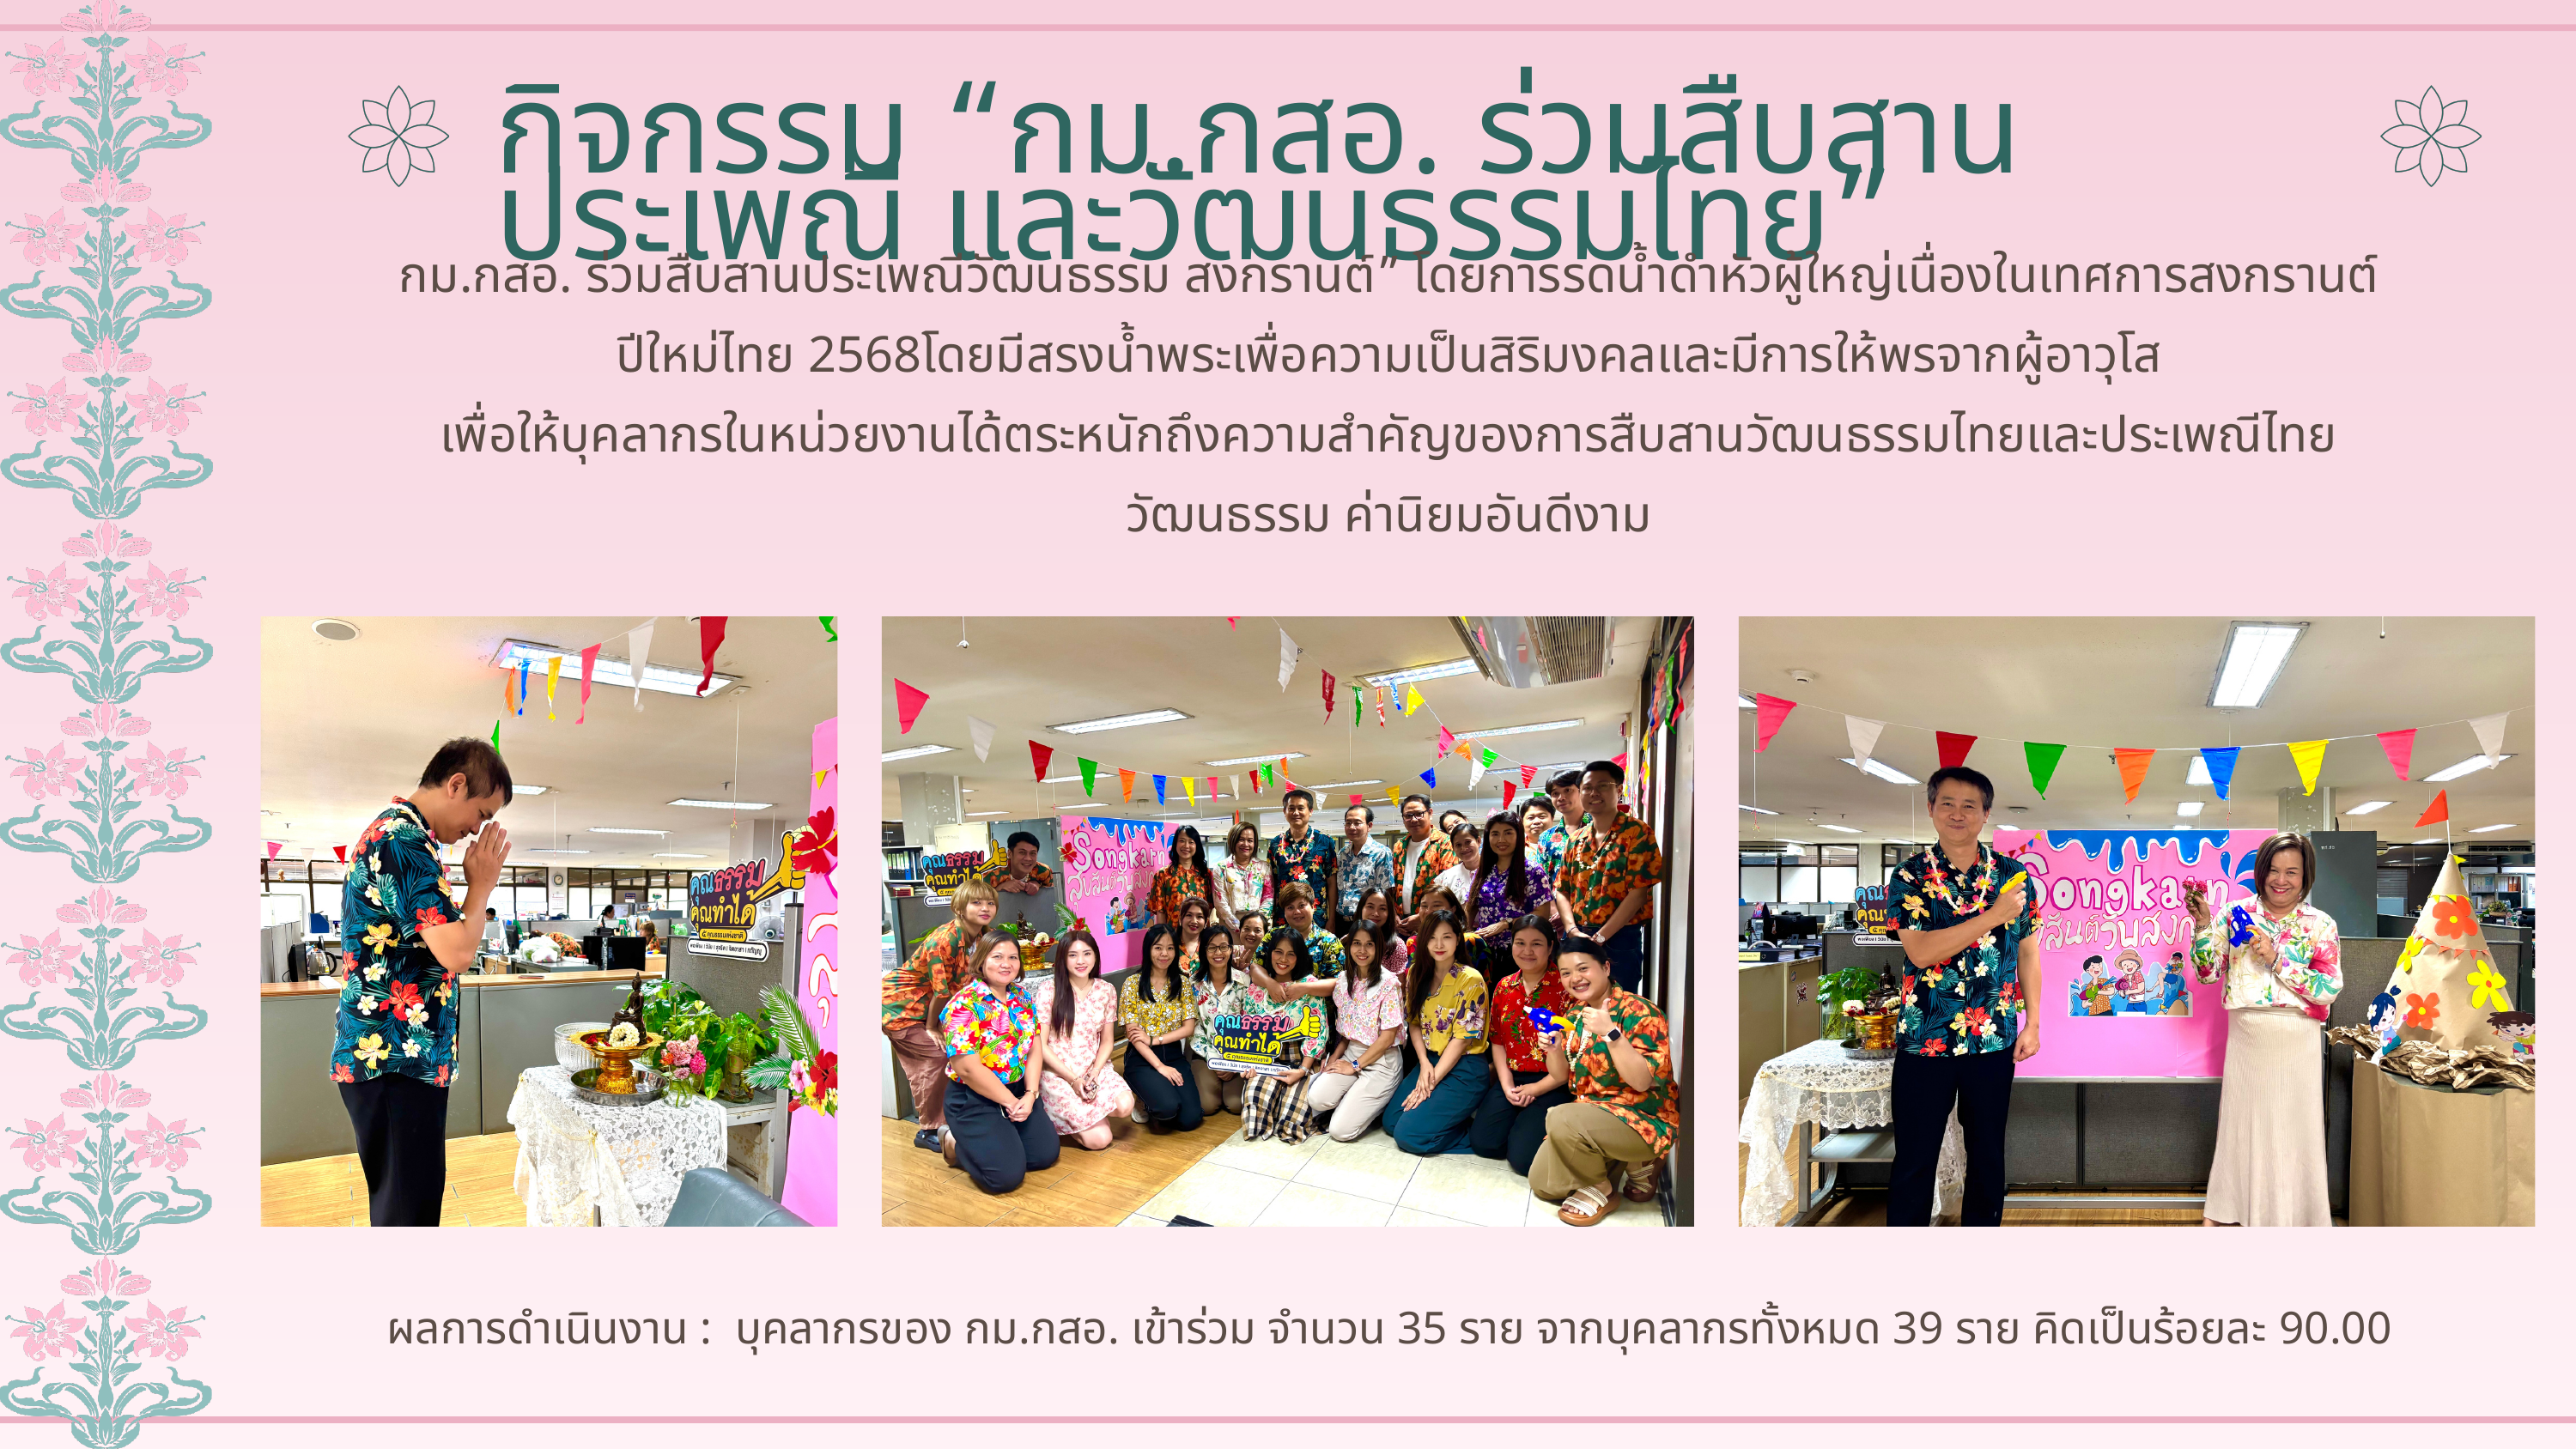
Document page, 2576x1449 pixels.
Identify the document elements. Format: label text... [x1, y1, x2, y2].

text_box [260, 616, 838, 1227]
text_box [0, 334, 213, 518]
text_box กม.กสอ. ร่วมสืบสานประเพณีวัฒนธรรม สงกรานต์” โดยการรดน้ำดำหัวผู้ใหญ่เนื่องในเทศการสงกรานต์ปีใหม่ไทย 2568โดยมีสรงน้ำพระเพื่อความเป็นสิริมงคลและมีการให้พรจากผู้อาวุโส เพื่อให้บุคลากรในหน่วยงานได้ตระหนักถึงความสำคัญของการสืบสานวัฒนธรรมไทยและประเพณีไทย วัฒนธรรม ค่านิยมอันดีงาม [398, 221, 2381, 542]
text_box [0, 518, 213, 704]
text_box [0, 1070, 212, 1255]
text_box [348, 85, 450, 187]
text_box [881, 616, 1694, 1227]
text_box [0, 164, 212, 334]
text_box [0, 885, 208, 1070]
text_box ผลการดำเนินงาน : บุคลากรของ กม.กสอ. เข้าร่วม จำนวน 35 ราย จากบุคลากรทั้งหมด 39 ราย คิดเป็นร้อยละ 90.00 [274, 1281, 2506, 1353]
text_box [2380, 85, 2482, 187]
text_box [0, 698, 212, 883]
text_box [1738, 616, 2536, 1227]
text_box [0, 1255, 212, 1449]
text_box [0, 0, 212, 164]
text_box กิจกรรม “กม.กสอ. ร่วมสืบสานประเพณี และวัฒนธรรมไทย” [495, 111, 2432, 285]
